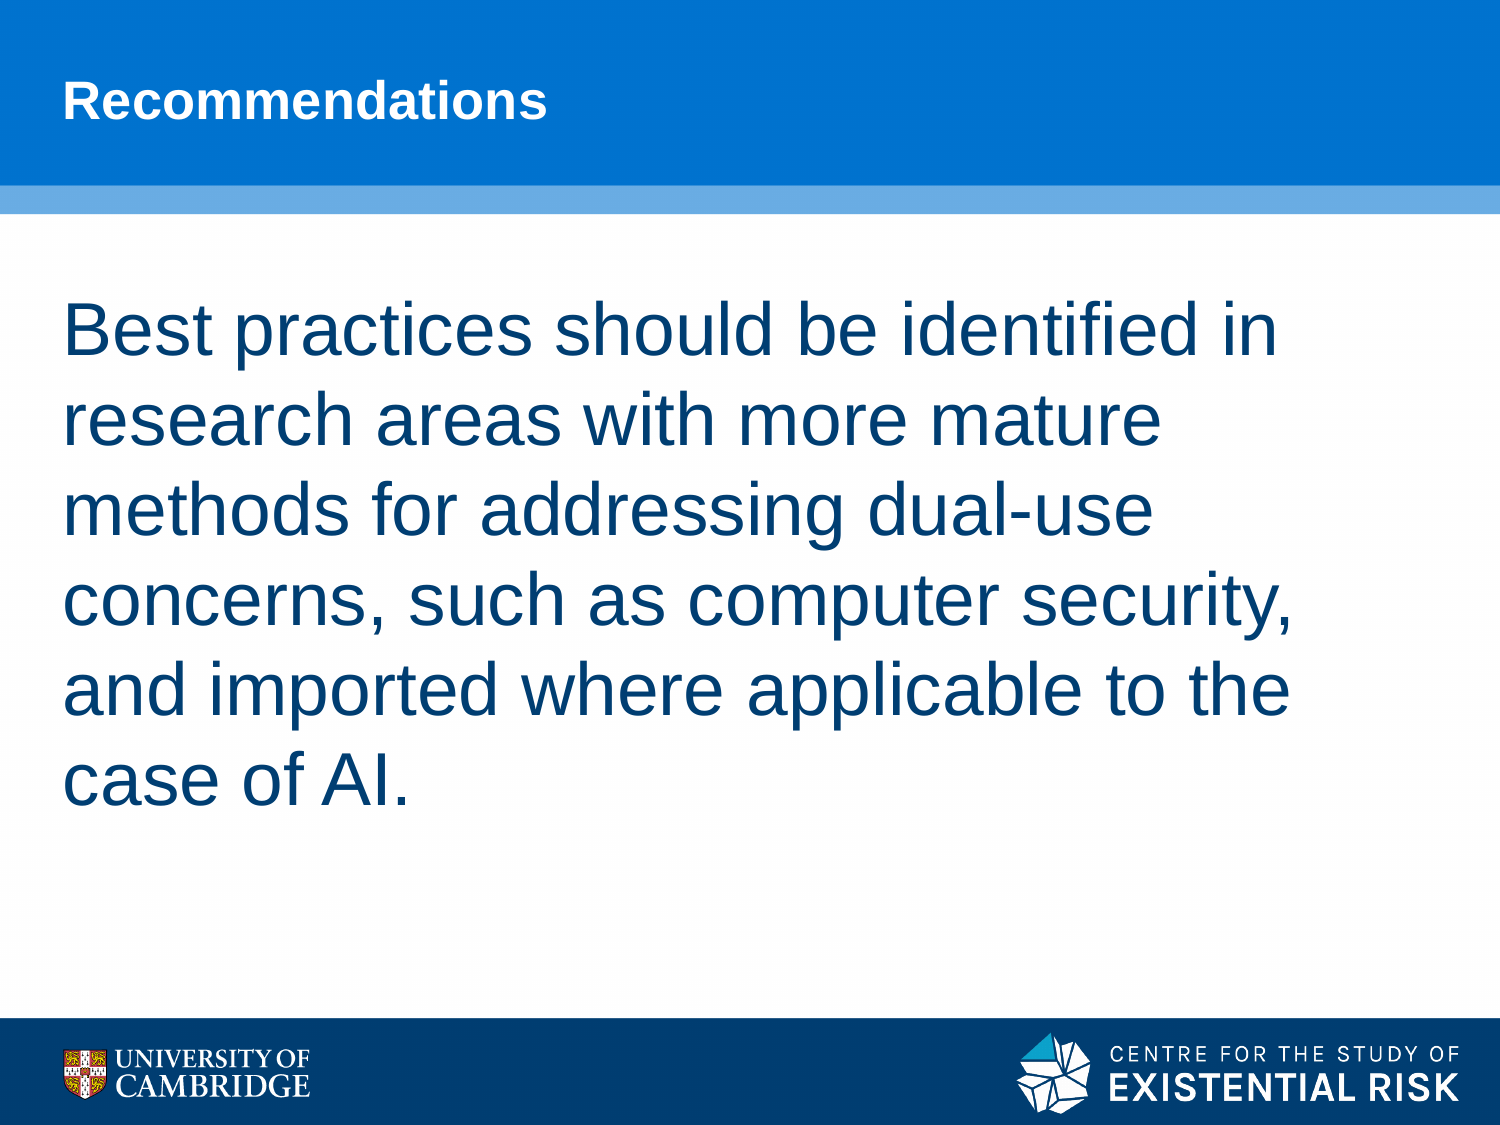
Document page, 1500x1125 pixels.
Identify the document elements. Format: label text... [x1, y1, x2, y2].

title Recommendations [62, 64, 1438, 136]
list Best practices should be identified in research areas with more mature methods for addressing dual-use concerns, such as computer security, and imported where applicable to the case of AI. [62, 279, 1438, 948]
picture [0, 0, 1500, 1125]
